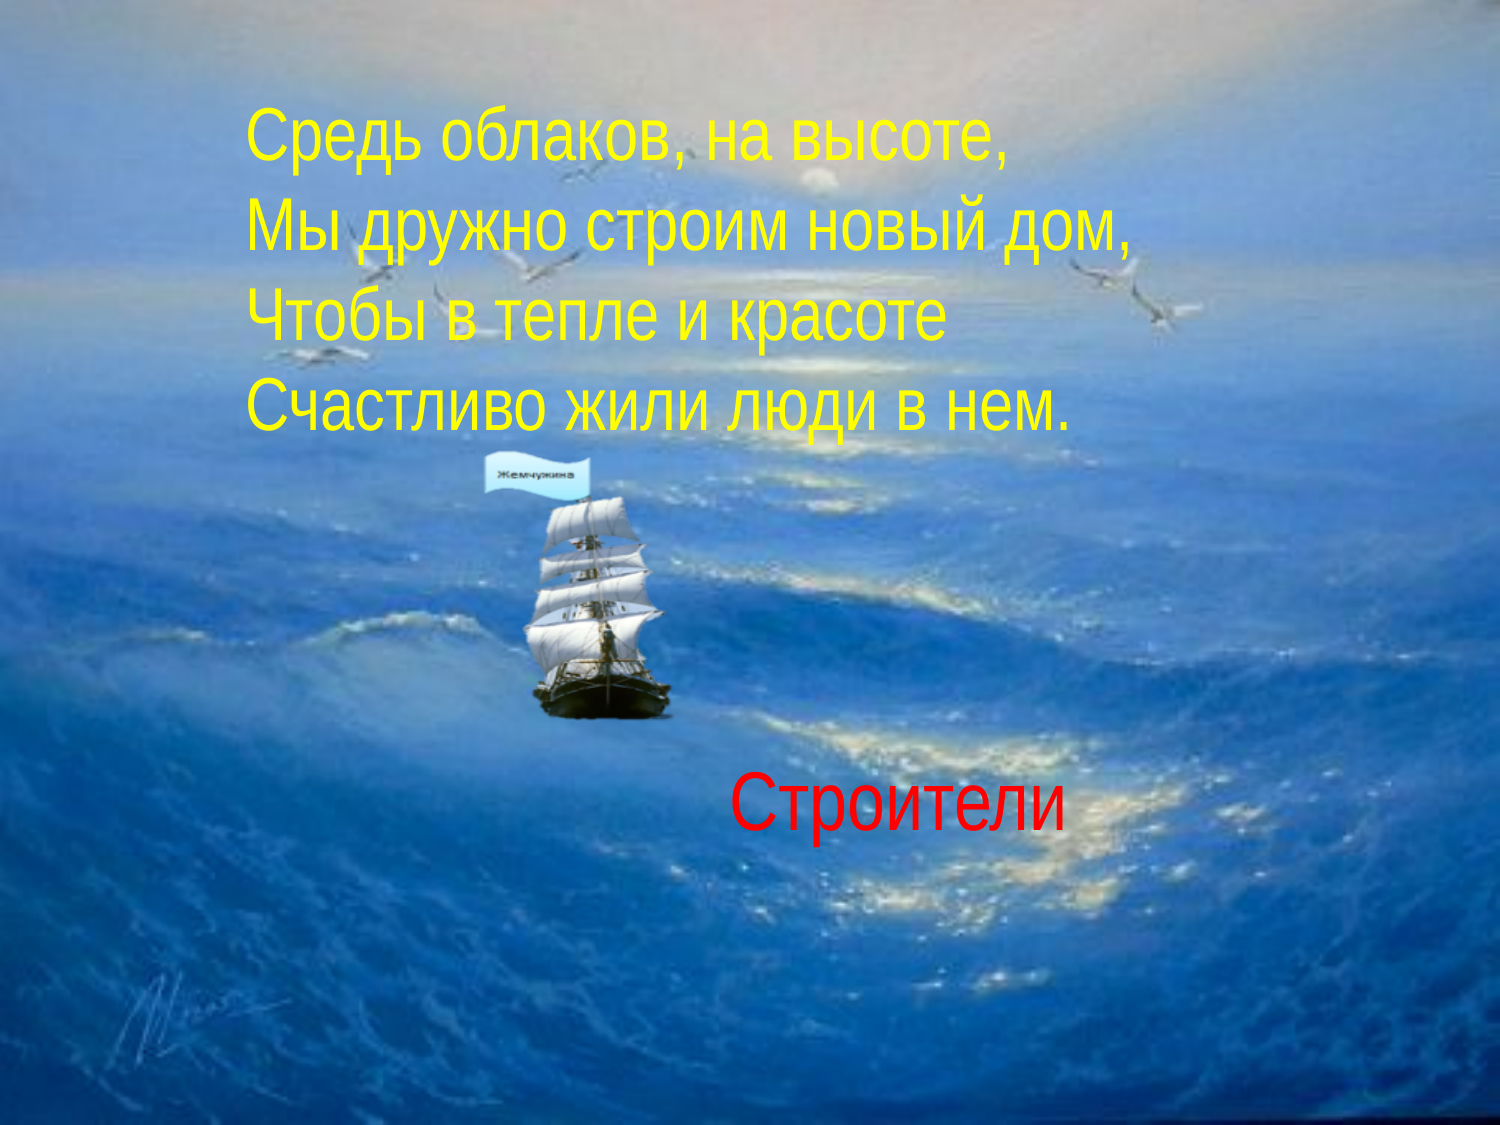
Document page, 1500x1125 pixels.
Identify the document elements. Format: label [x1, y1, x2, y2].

list [0, 0, 1500, 1125]
picture [454, 432, 739, 740]
